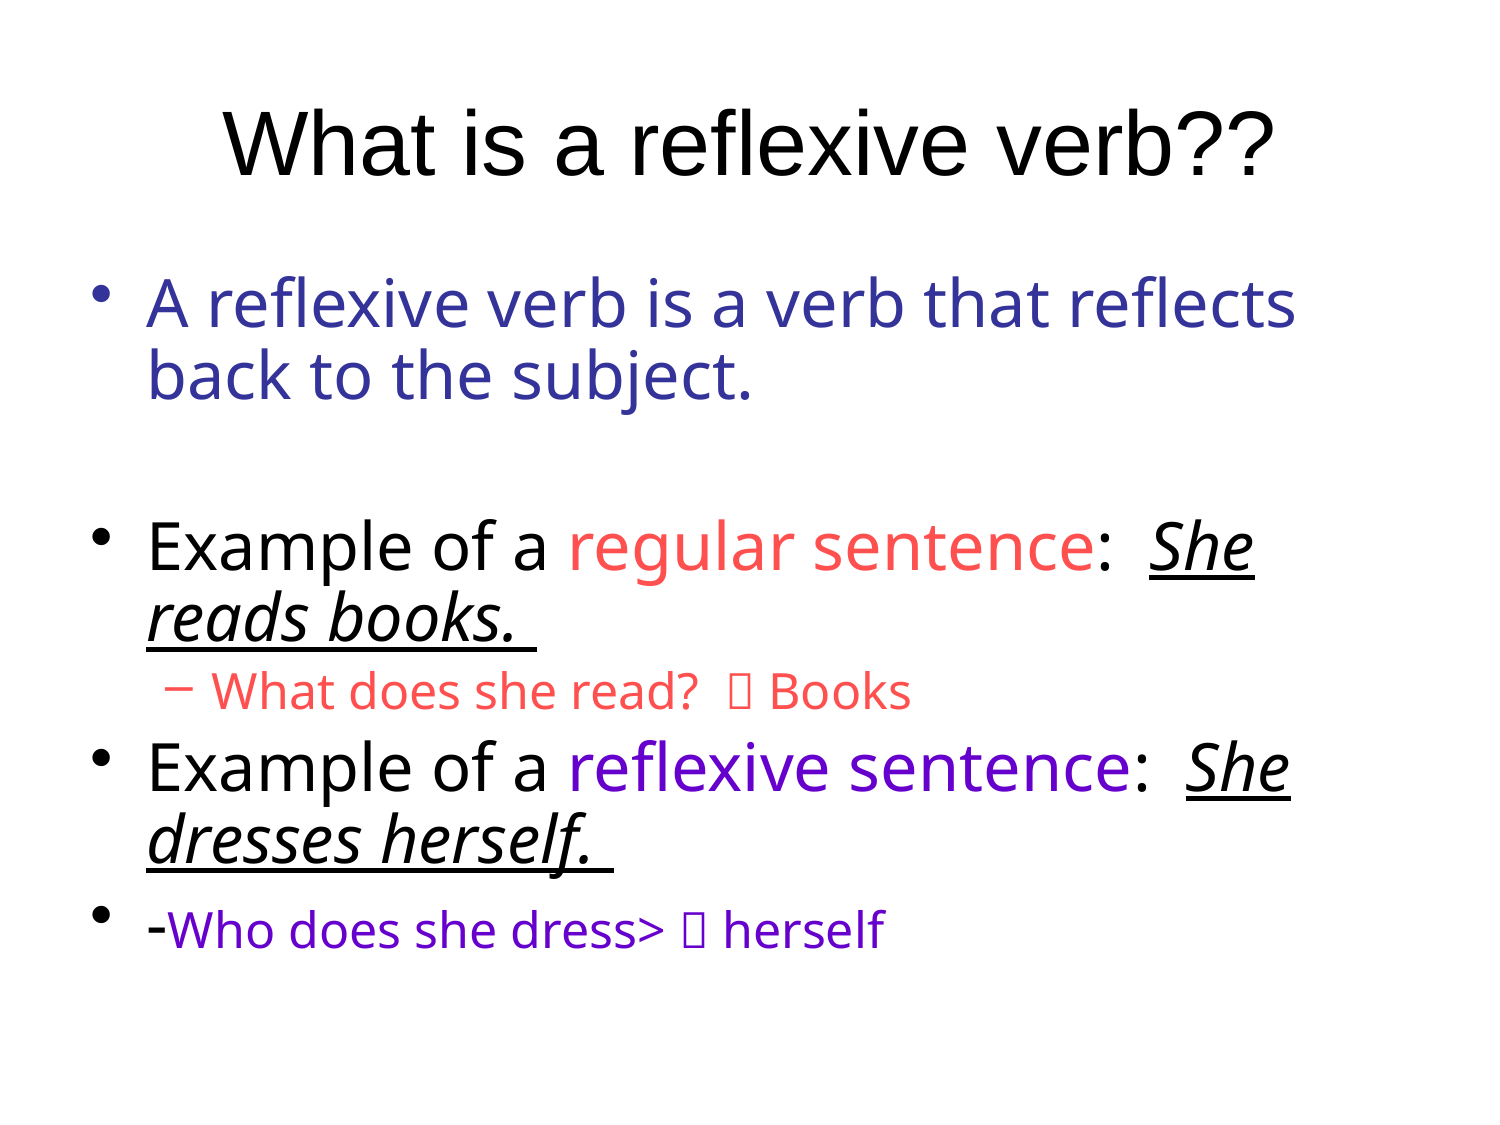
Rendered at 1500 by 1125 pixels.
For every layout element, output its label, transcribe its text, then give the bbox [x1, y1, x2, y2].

title What is a reflexive verb?? [74, 44, 1426, 233]
list A reflexive verb is a verb that reflects back to the subject. Example of a regular sentence: She reads books. What does she read?  Books Example of a reflexive sentence: She dresses herself. -Who does she dress>  herself [74, 262, 1426, 1006]
